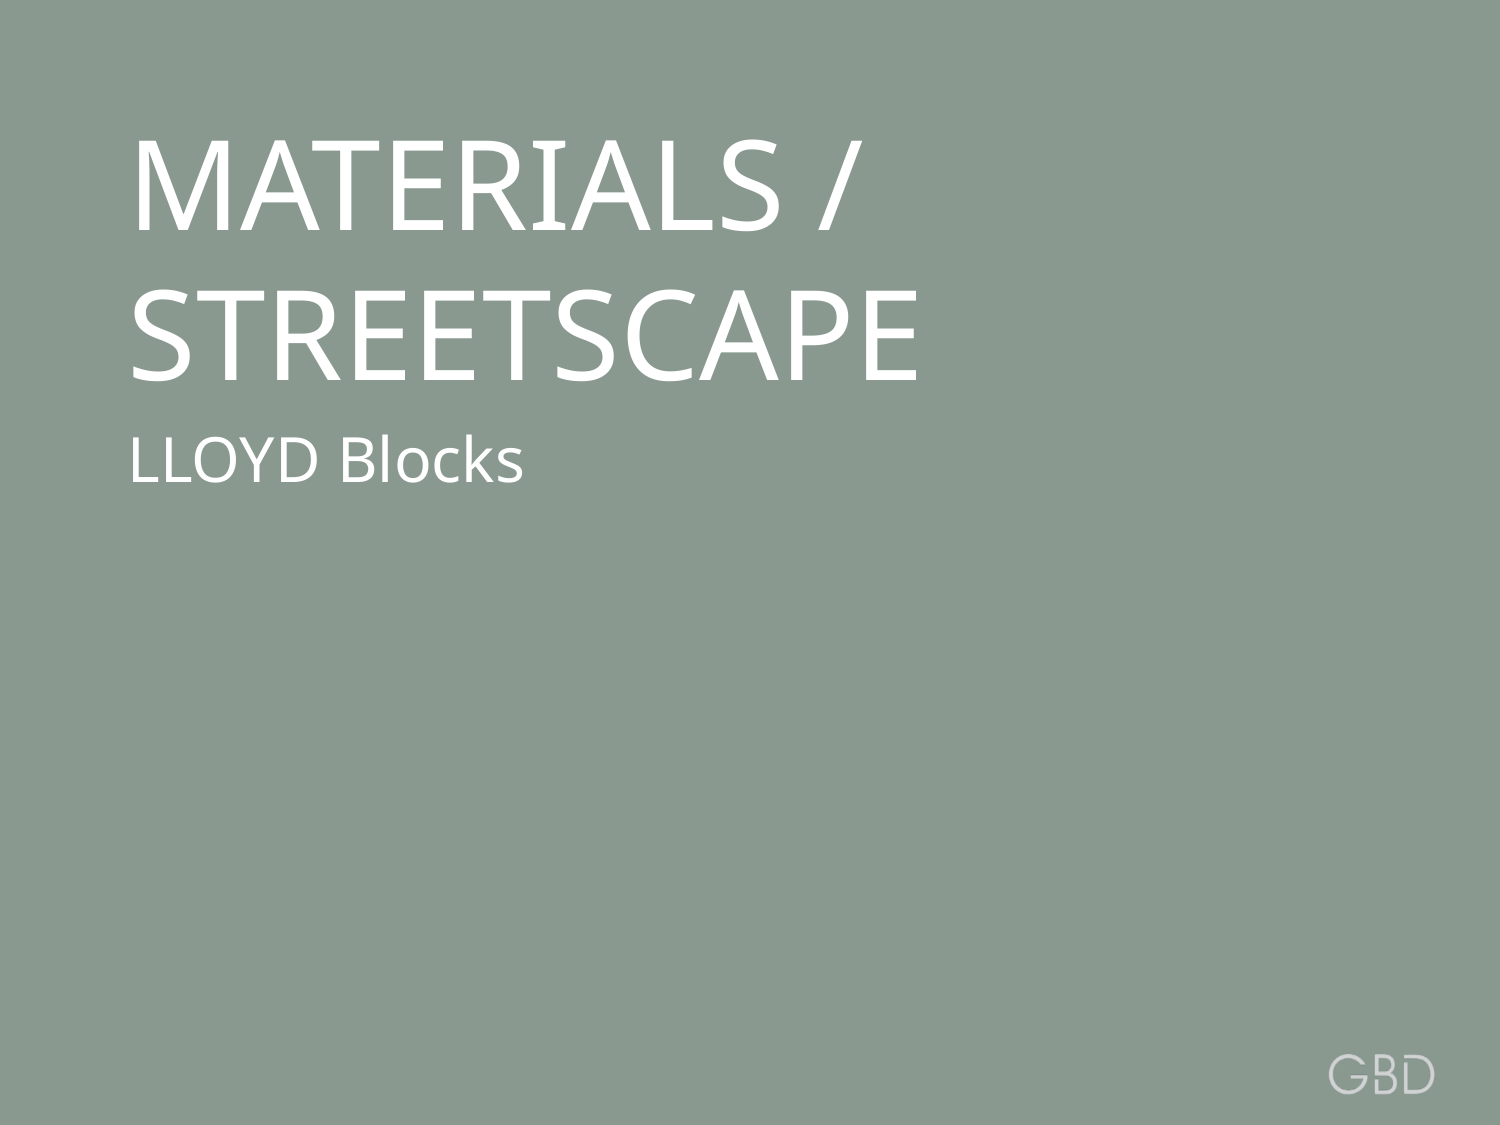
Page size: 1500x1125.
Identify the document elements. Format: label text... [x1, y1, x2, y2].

picture [1325, 1049, 1438, 1097]
title Materials / streetscape [112, 174, 1388, 413]
subtitle LLOYD Blocks [112, 412, 1163, 713]
